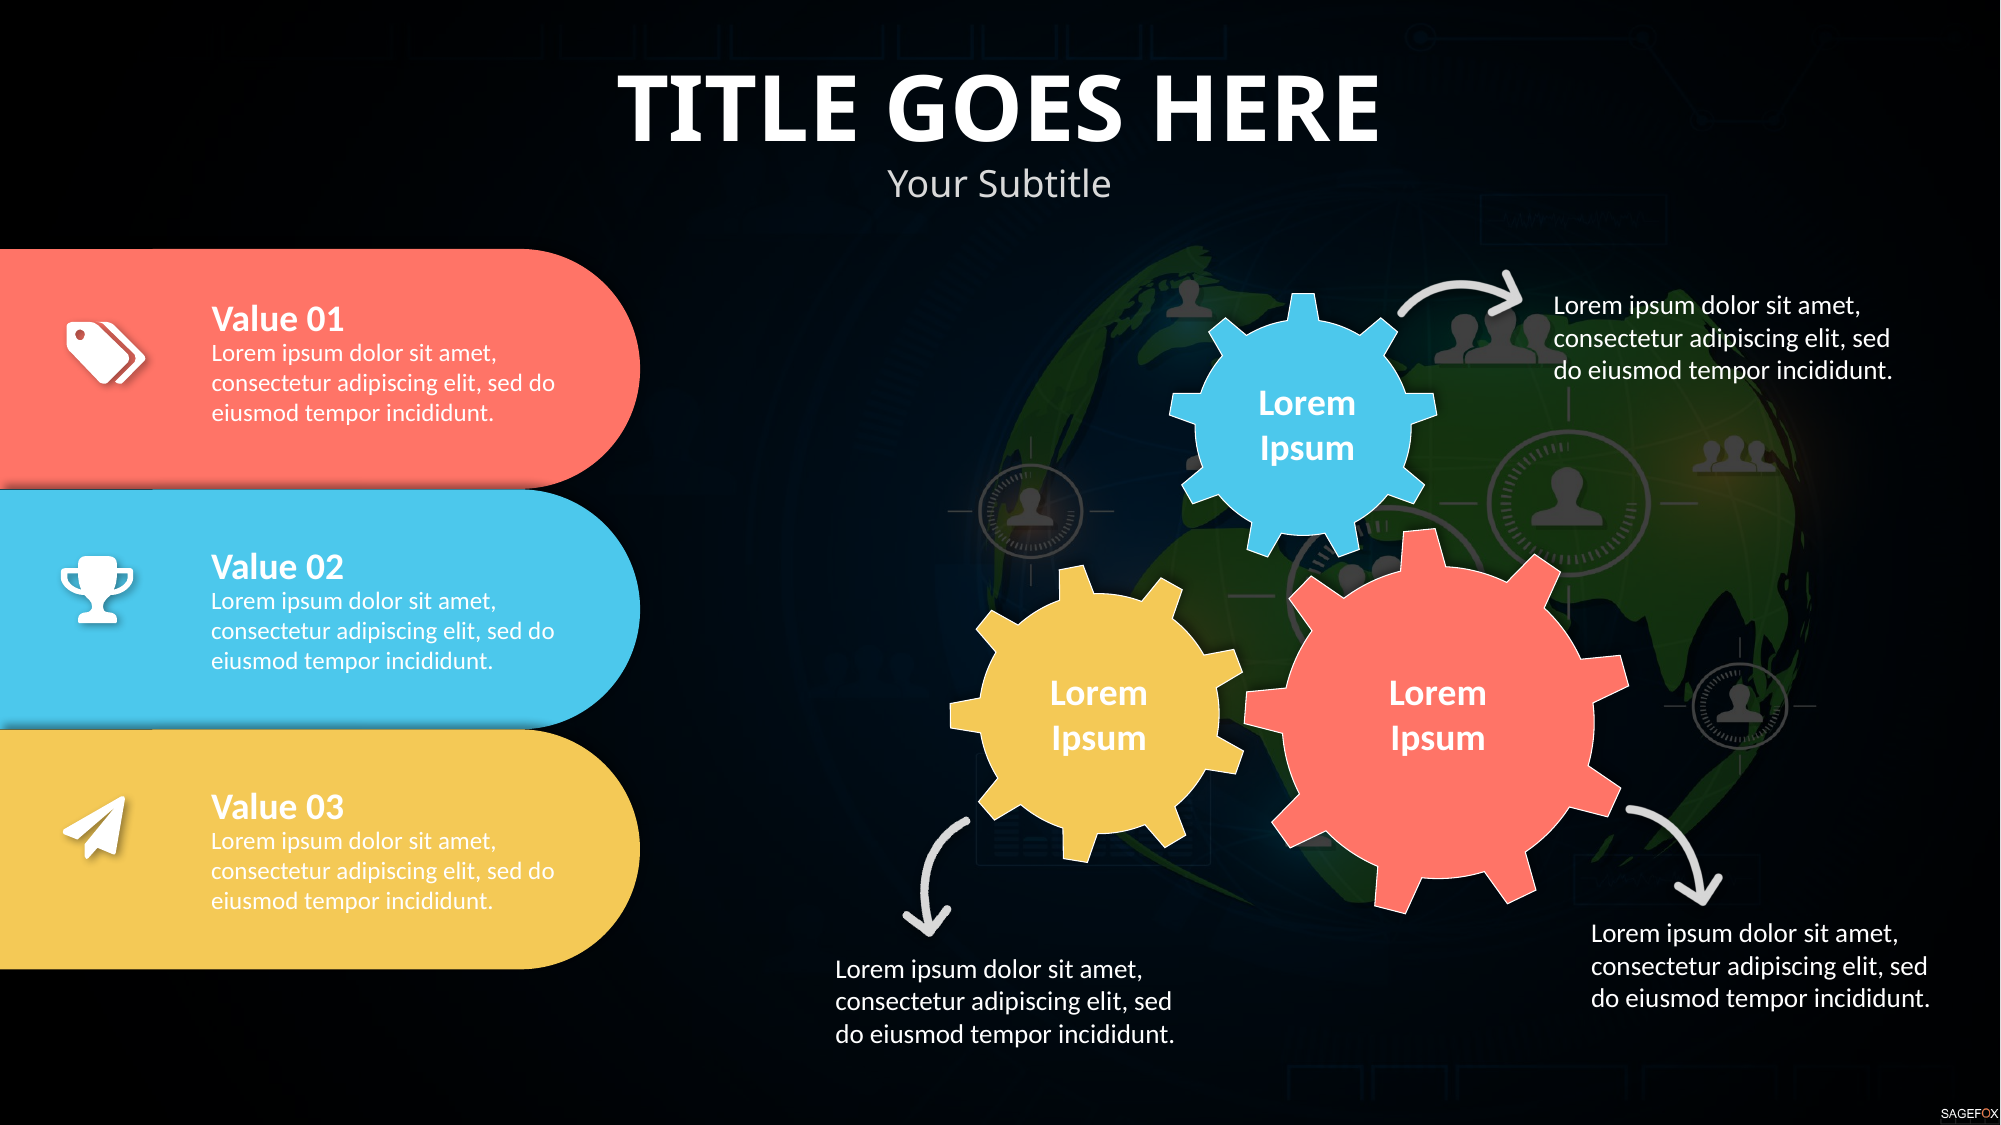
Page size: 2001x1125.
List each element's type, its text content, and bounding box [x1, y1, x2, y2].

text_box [211, 542, 568, 676]
text_box Lorem ipsum dolor sit amet, consectetur adipiscing elit, sed do eiusmod tempor incididunt. [1591, 915, 1948, 1014]
text_box [60, 556, 134, 624]
text_box [0, 488, 642, 724]
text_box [1168, 292, 1439, 563]
picture [0, 0, 2001, 1125]
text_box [211, 293, 569, 427]
text_box [66, 321, 146, 384]
text_box [62, 796, 125, 859]
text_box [949, 563, 1250, 864]
text_box Lorem ipsum dolor sit amet, consectetur adipiscing elit, sed do eiusmod tempor incididunt. [835, 951, 1192, 1049]
text_box TITLE GOES HERE Your Subtitle [548, 42, 1452, 212]
text_box [0, 728, 642, 971]
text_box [211, 782, 568, 916]
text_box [1243, 527, 1634, 918]
text_box [0, 247, 642, 483]
text_box Lorem ipsum dolor sit amet, consectetur adipiscing elit, sed do eiusmod tempor incididunt. [1553, 287, 1911, 385]
